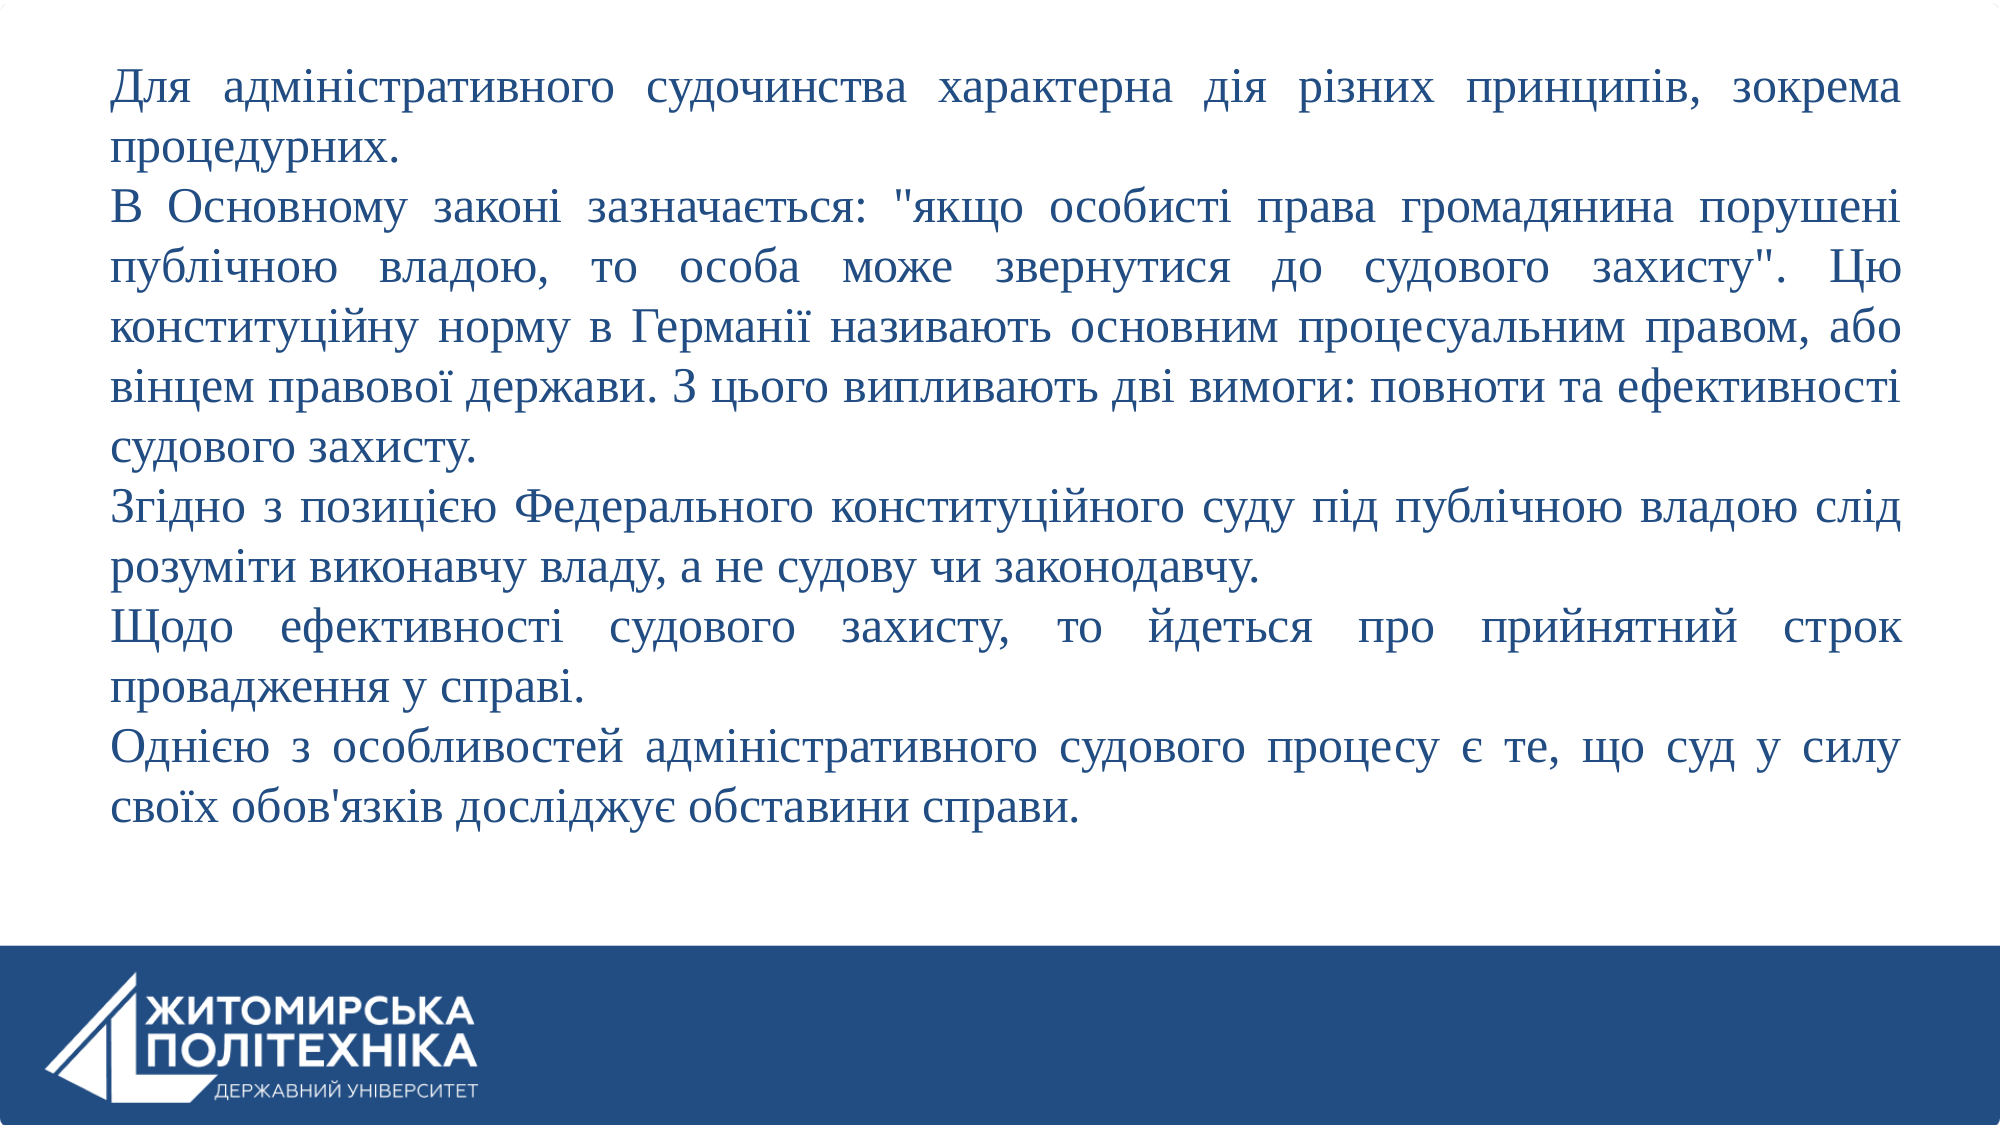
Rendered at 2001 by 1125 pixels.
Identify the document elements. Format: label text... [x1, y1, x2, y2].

picture [0, 3, 2000, 1125]
list Для адміністративного судочинства характерна дія різних принципів, зокрема процедурних. В Основному законі зазначається: "якщо особисті права громадянина порушені публічною владою, то особа може звернутися до судового захисту". Цю конституційну норму в Германії називають основним процесуальним правом, або вінцем правової держави. З цього випливають дві вимоги: повноти та ефективності судового захисту. Згідно з позицією Федерального конституційного суду під публічною владою слід розуміти виконавчу владу, а не судову чи законодавчу. Щодо ефективності судового захисту, то йдеться про прийнятний строк провадження у справі. Однією з особливостей адміністративного судового процесу є те, що суд у силу своїх обов'язків досліджує обставини справи. [95, 45, 1918, 593]
